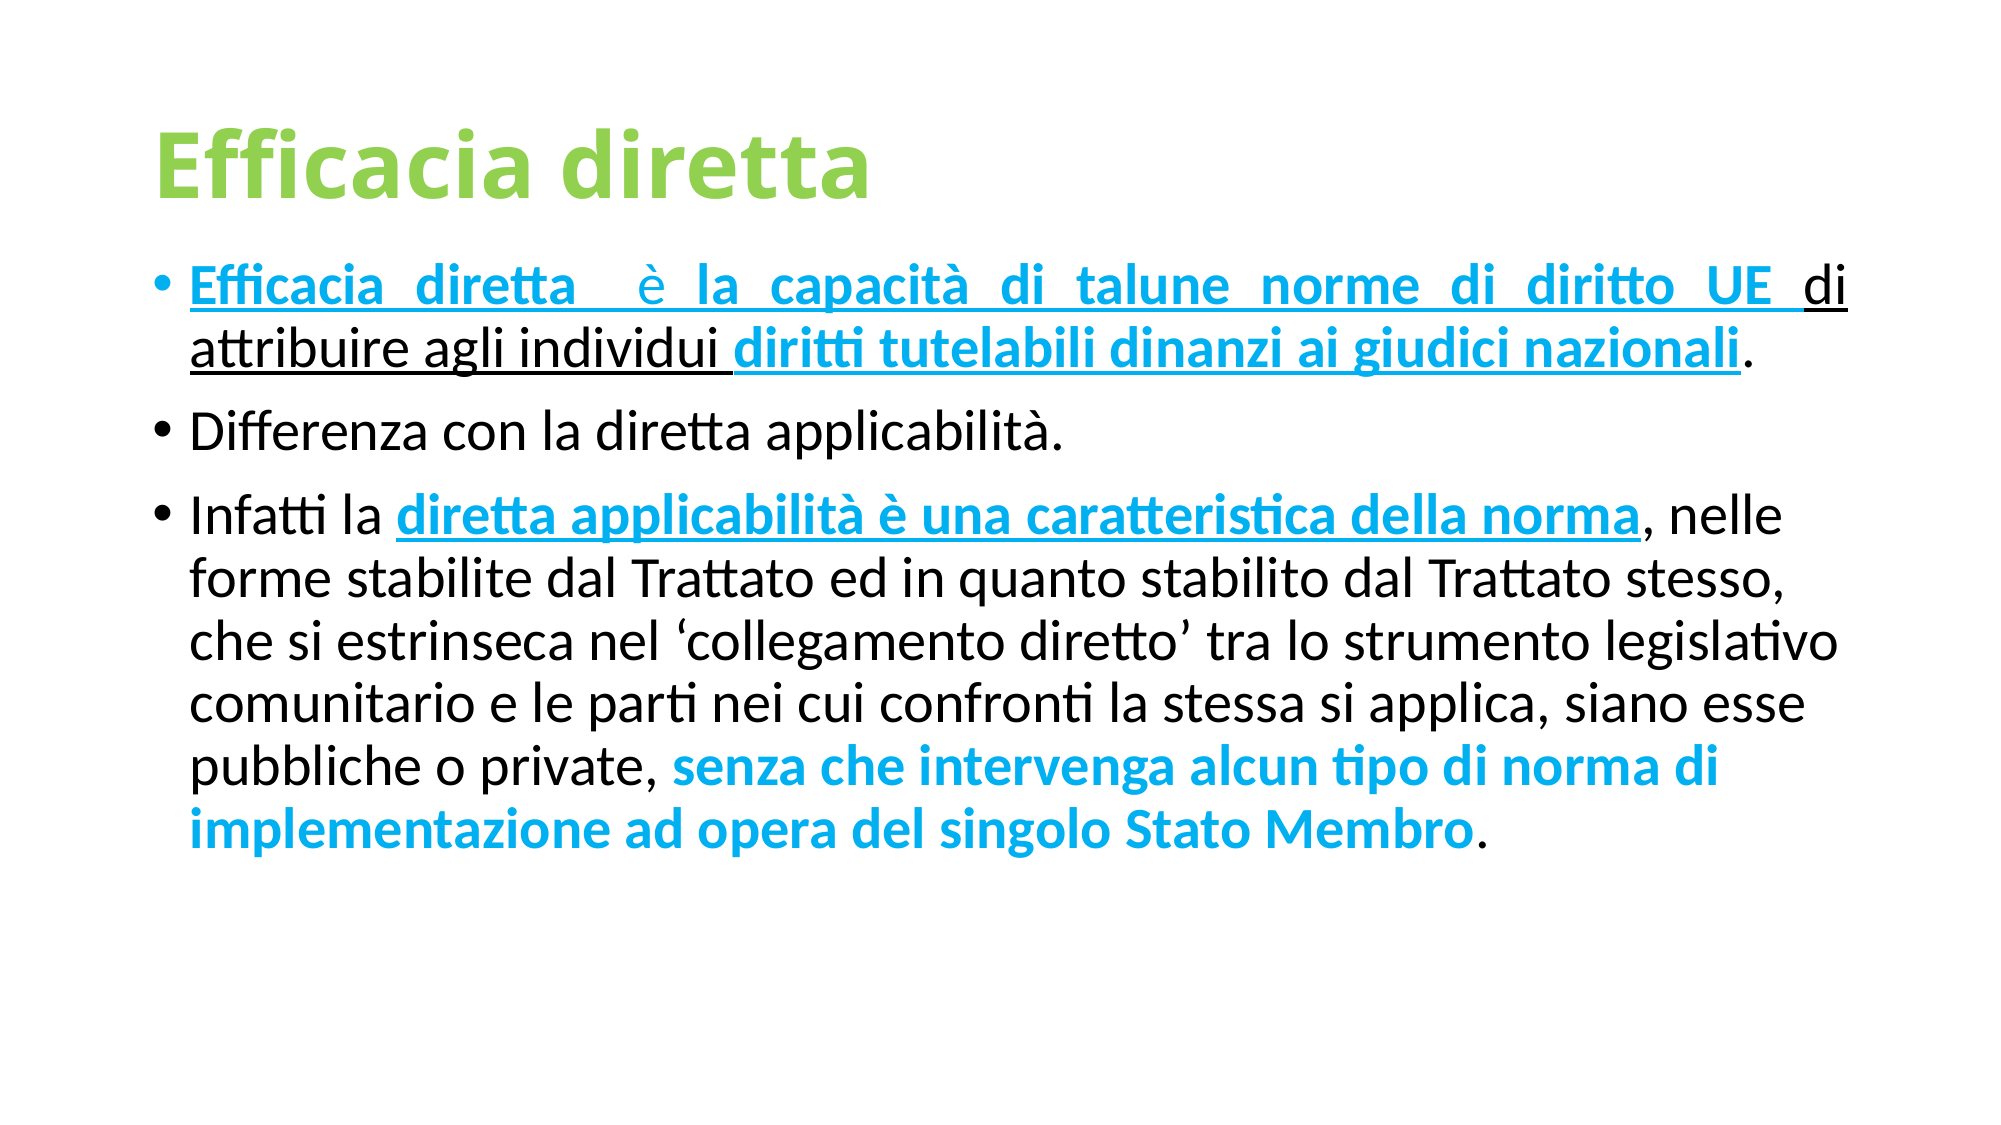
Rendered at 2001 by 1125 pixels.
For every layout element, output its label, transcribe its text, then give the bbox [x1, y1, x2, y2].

title Efficacia diretta [137, 59, 1863, 246]
list Efficacia diretta è la capacità di talune norme di diritto UE di attribuire agli individui diritti tutelabili dinanzi ai giudici nazionali. Differenza con la diretta applicabilità. Infatti la diretta applicabilità è una caratteristica della norma, nelle forme stabilite dal Trattato ed in quanto stabilito dal Trattato stesso, che si estrinseca nel ‘collegamento diretto’ tra lo strumento legislativo comunitario e le parti nei cui confronti la stessa si applica, siano esse pubbliche o private, senza che intervenga alcun tipo di norma di implementazione ad opera del singolo Stato Membro. [137, 246, 1863, 1014]
